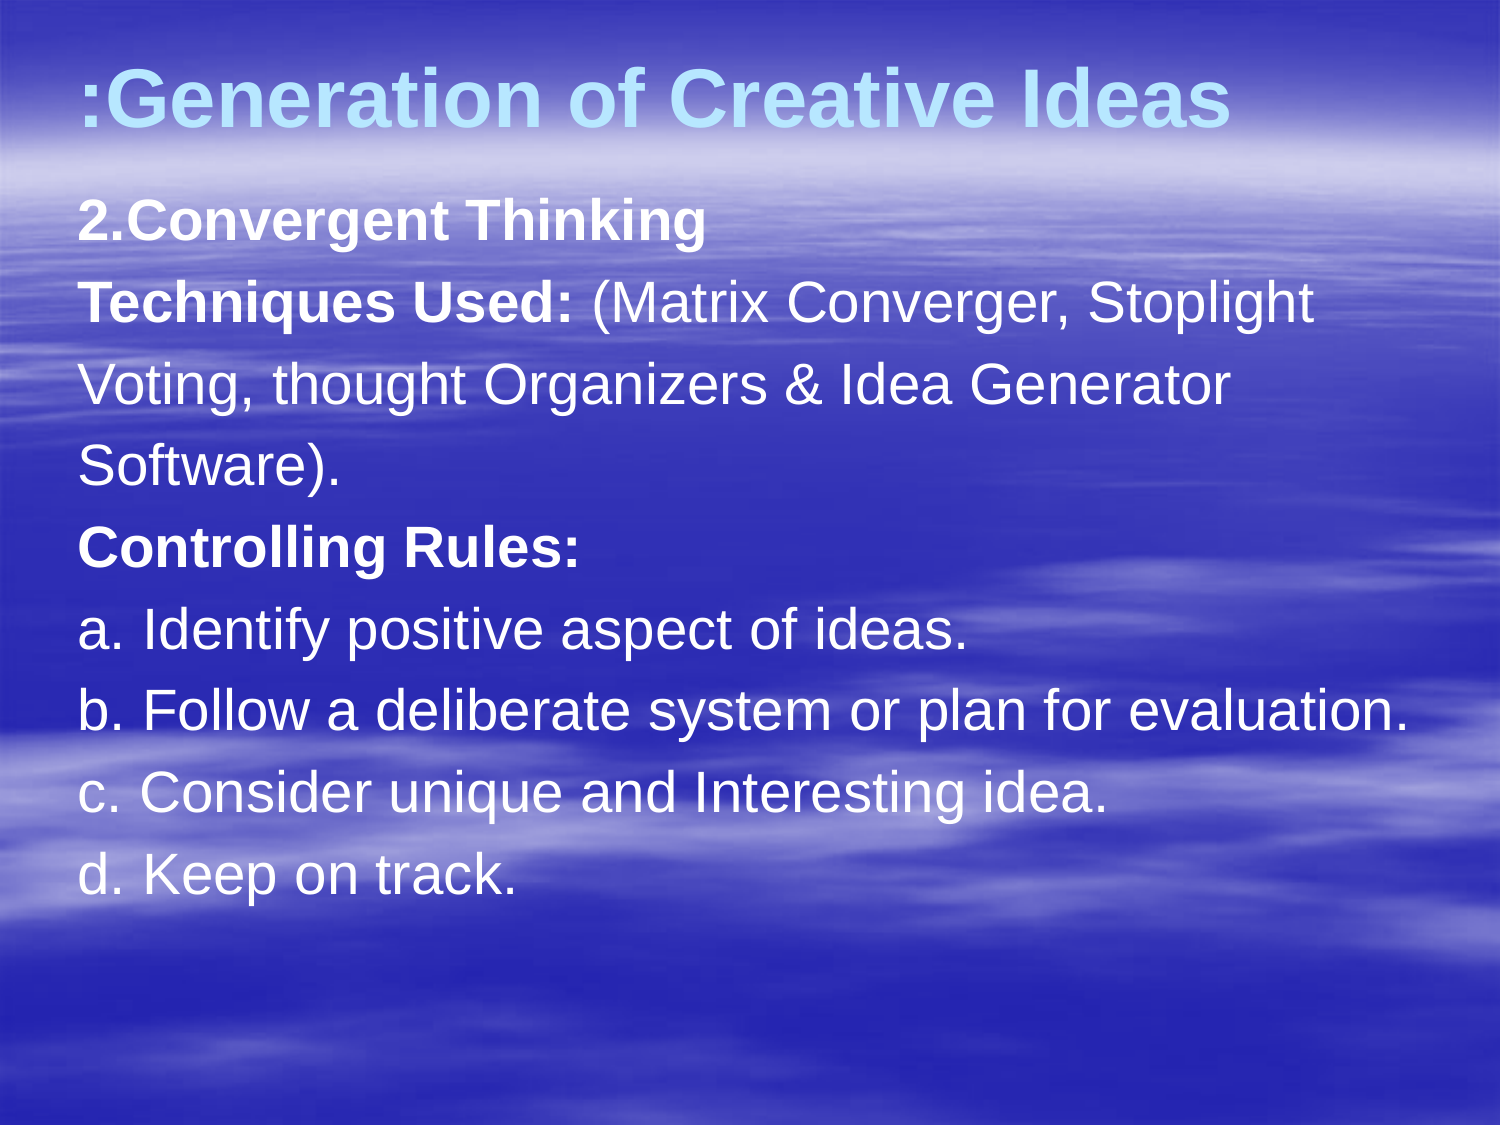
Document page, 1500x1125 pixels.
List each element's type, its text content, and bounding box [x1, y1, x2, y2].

list 2.Convergent Thinking Techniques Used: (Matrix Converger, Stoplight Voting, thought Organizers & Idea Generator Software). Controlling Rules: a. Identify positive aspect of ideas. b. Follow a deliberate system or plan for evaluation. c. Consider unique and Interesting idea. d. Keep on track. [62, 174, 1464, 901]
title Generation of Creative Ideas: [62, 0, 1459, 174]
